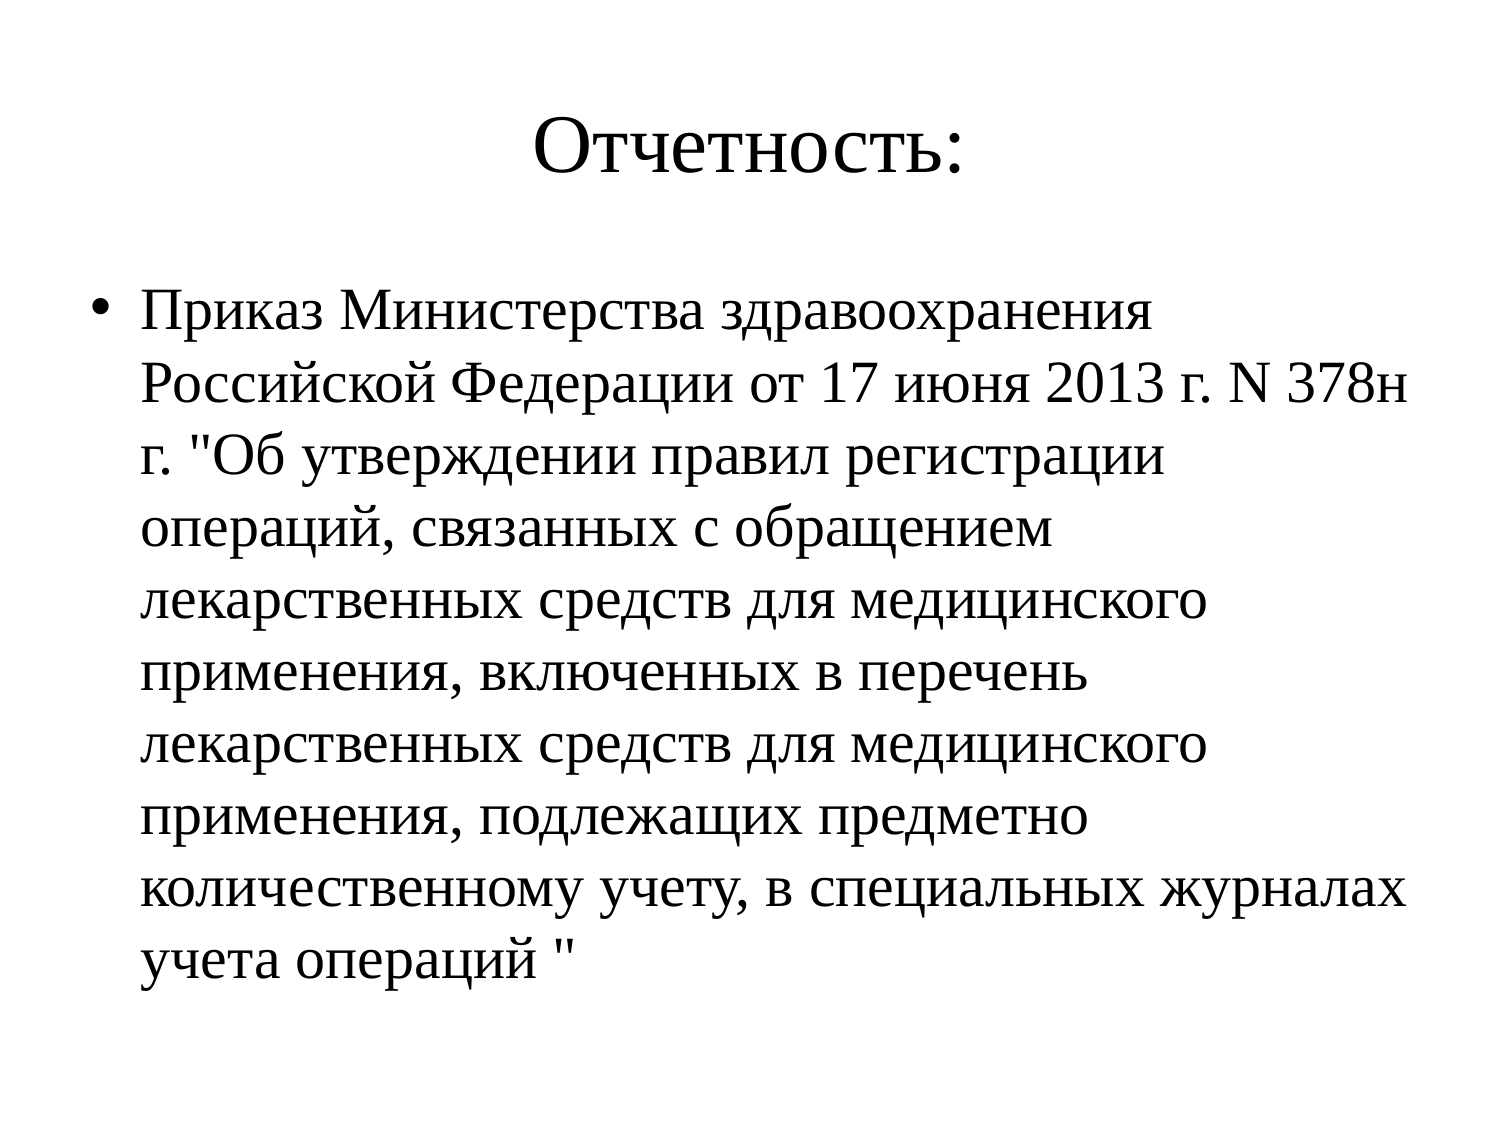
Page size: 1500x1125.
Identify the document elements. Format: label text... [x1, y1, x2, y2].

list Приказ Министерства здравоохранения Российской Федерации от 17 июня 2013 г. N 378н г. "Об утверждении правил регистрации операций, связанных с обращением лекарственных средств для медицинского применения, включенных в перечень лекарственных средств для медицинского применения, подлежащих предметно количественному учету, в специальных журналах учета операций " [75, 262, 1425, 1005]
title Отчетность: [75, 45, 1425, 233]
